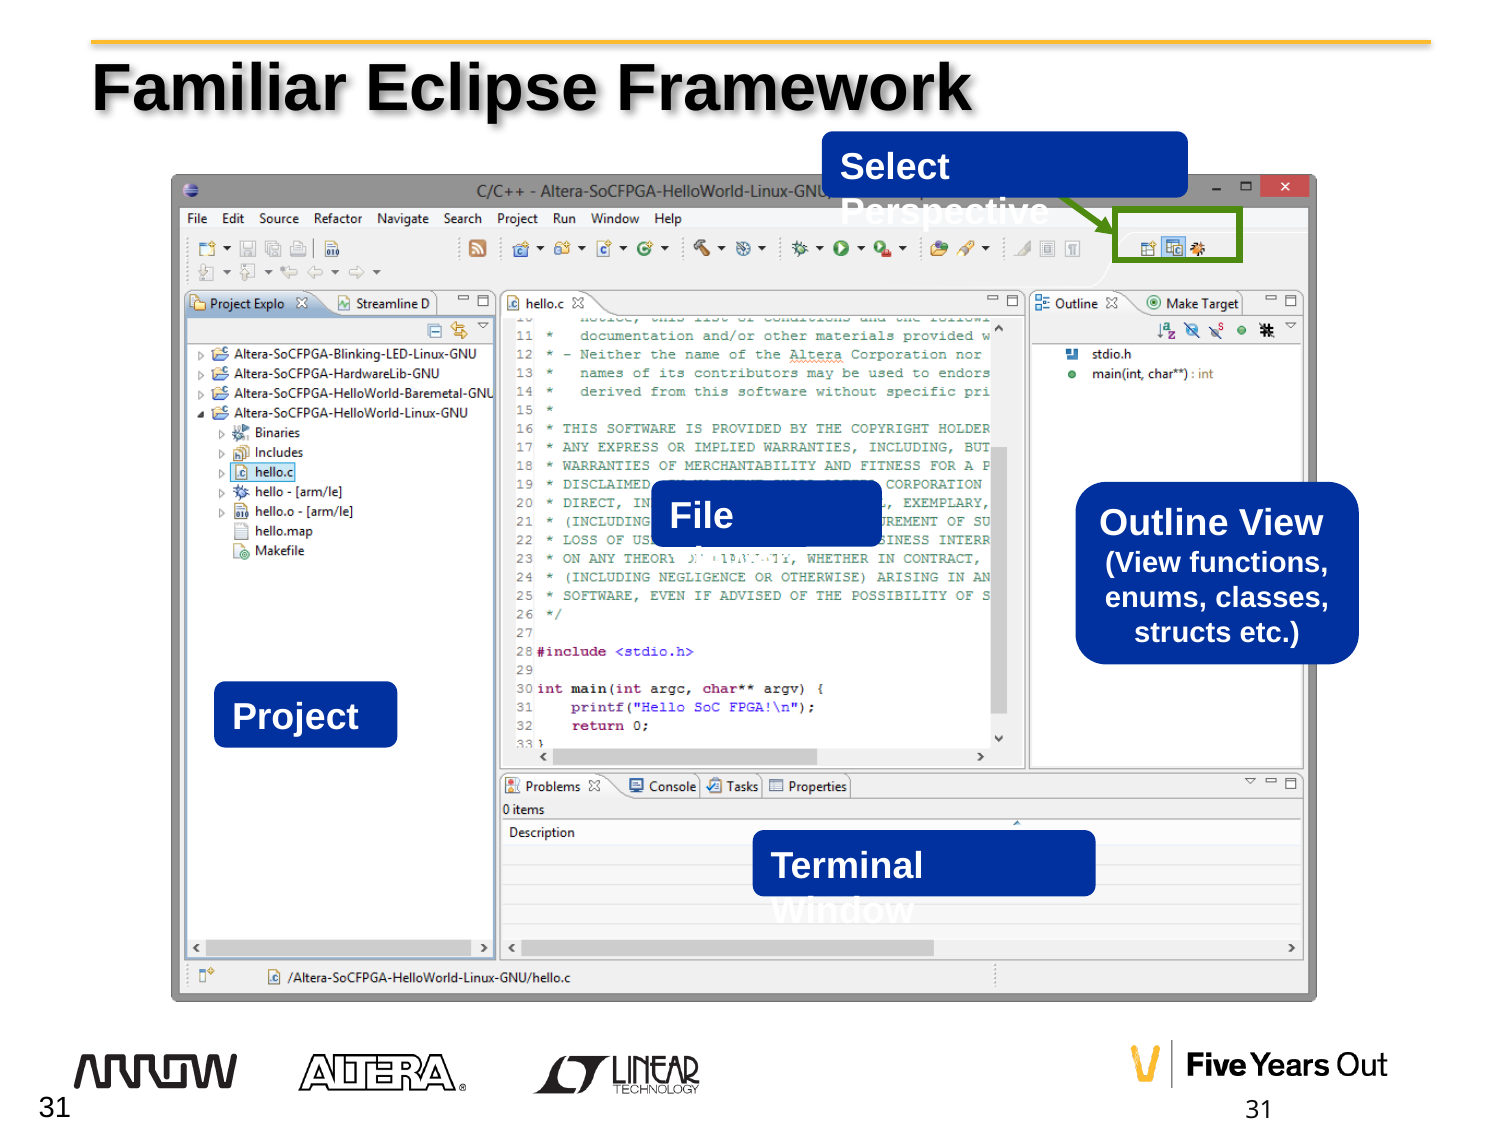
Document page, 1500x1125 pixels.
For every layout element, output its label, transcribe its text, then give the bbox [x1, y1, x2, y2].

picture [170, 174, 1317, 1002]
picture [60, 1026, 242, 1109]
picture [528, 1051, 702, 1097]
slide_number 31 [24, 1080, 139, 1125]
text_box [1051, 189, 1116, 236]
title Familiar Eclipse Framework [76, 18, 1389, 150]
text_box Outline View (View functions, enums, classes, structs etc.) [1321, 481, 1359, 665]
text_box Select Perspective [821, 131, 1188, 173]
picture [1112, 1019, 1416, 1097]
